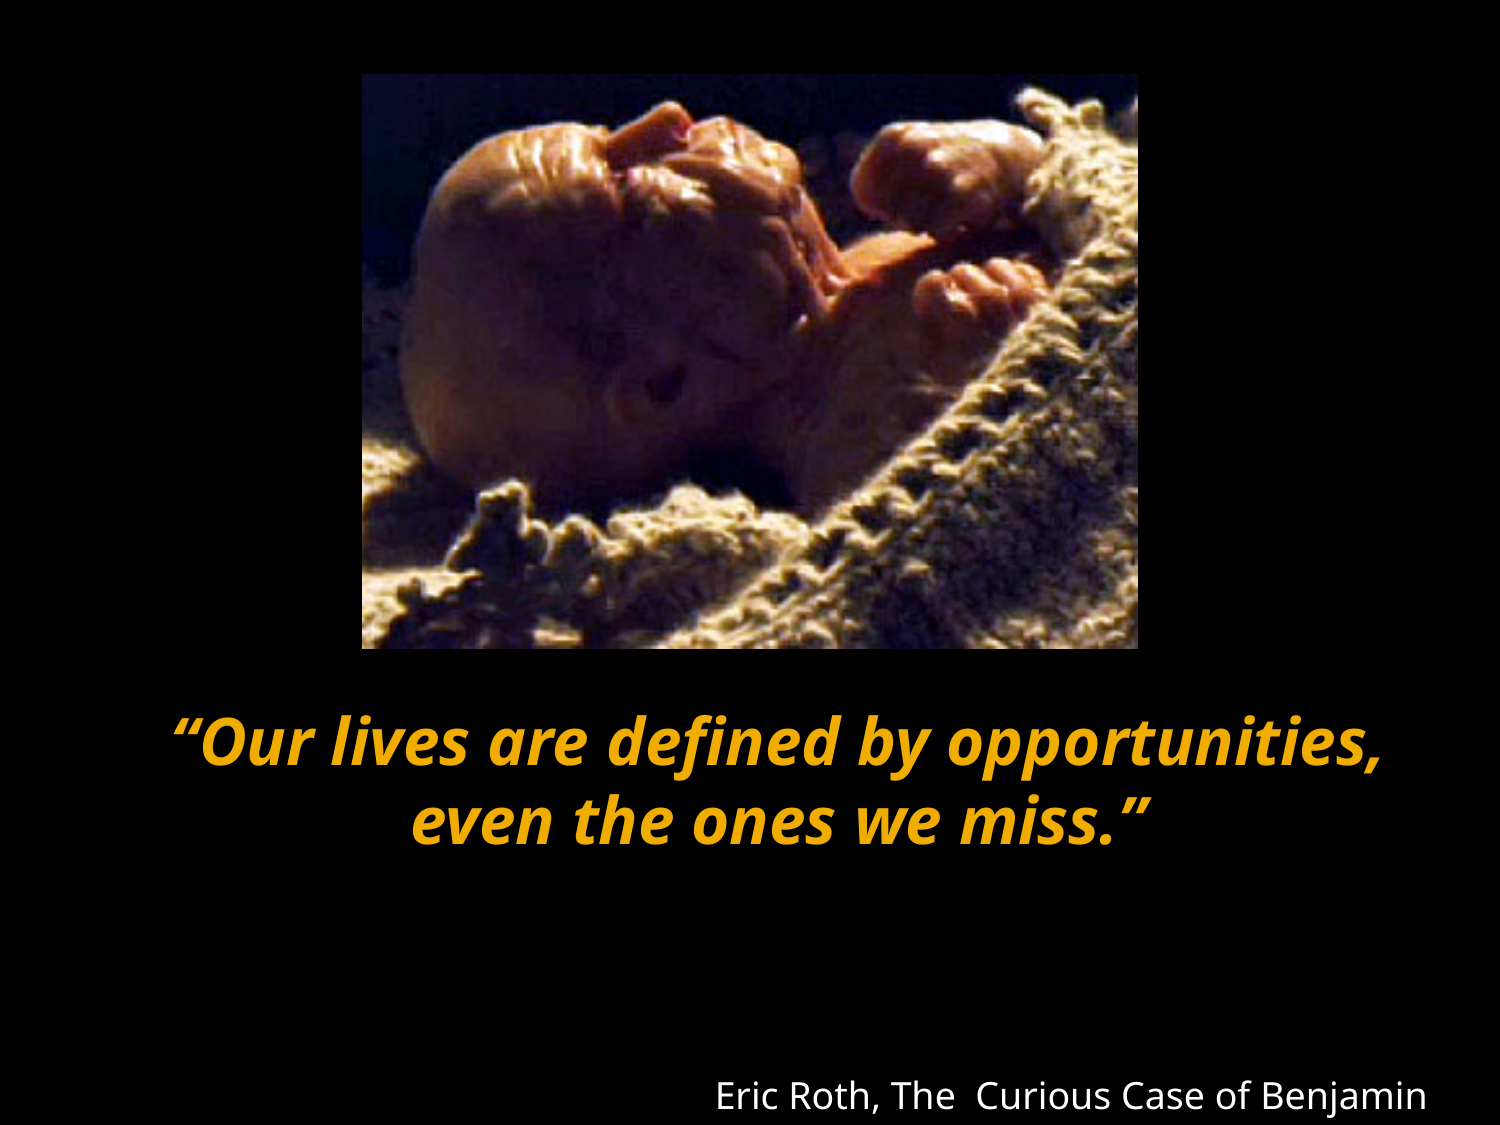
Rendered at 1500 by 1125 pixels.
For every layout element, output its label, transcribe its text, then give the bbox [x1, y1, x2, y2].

title “Our lives are defined by opportunities, even the ones we miss.” [137, 699, 1413, 1024]
picture [362, 74, 1138, 649]
text_box Eric Roth, The Curious Case of Benjamin Button [699, 1064, 1500, 1125]
